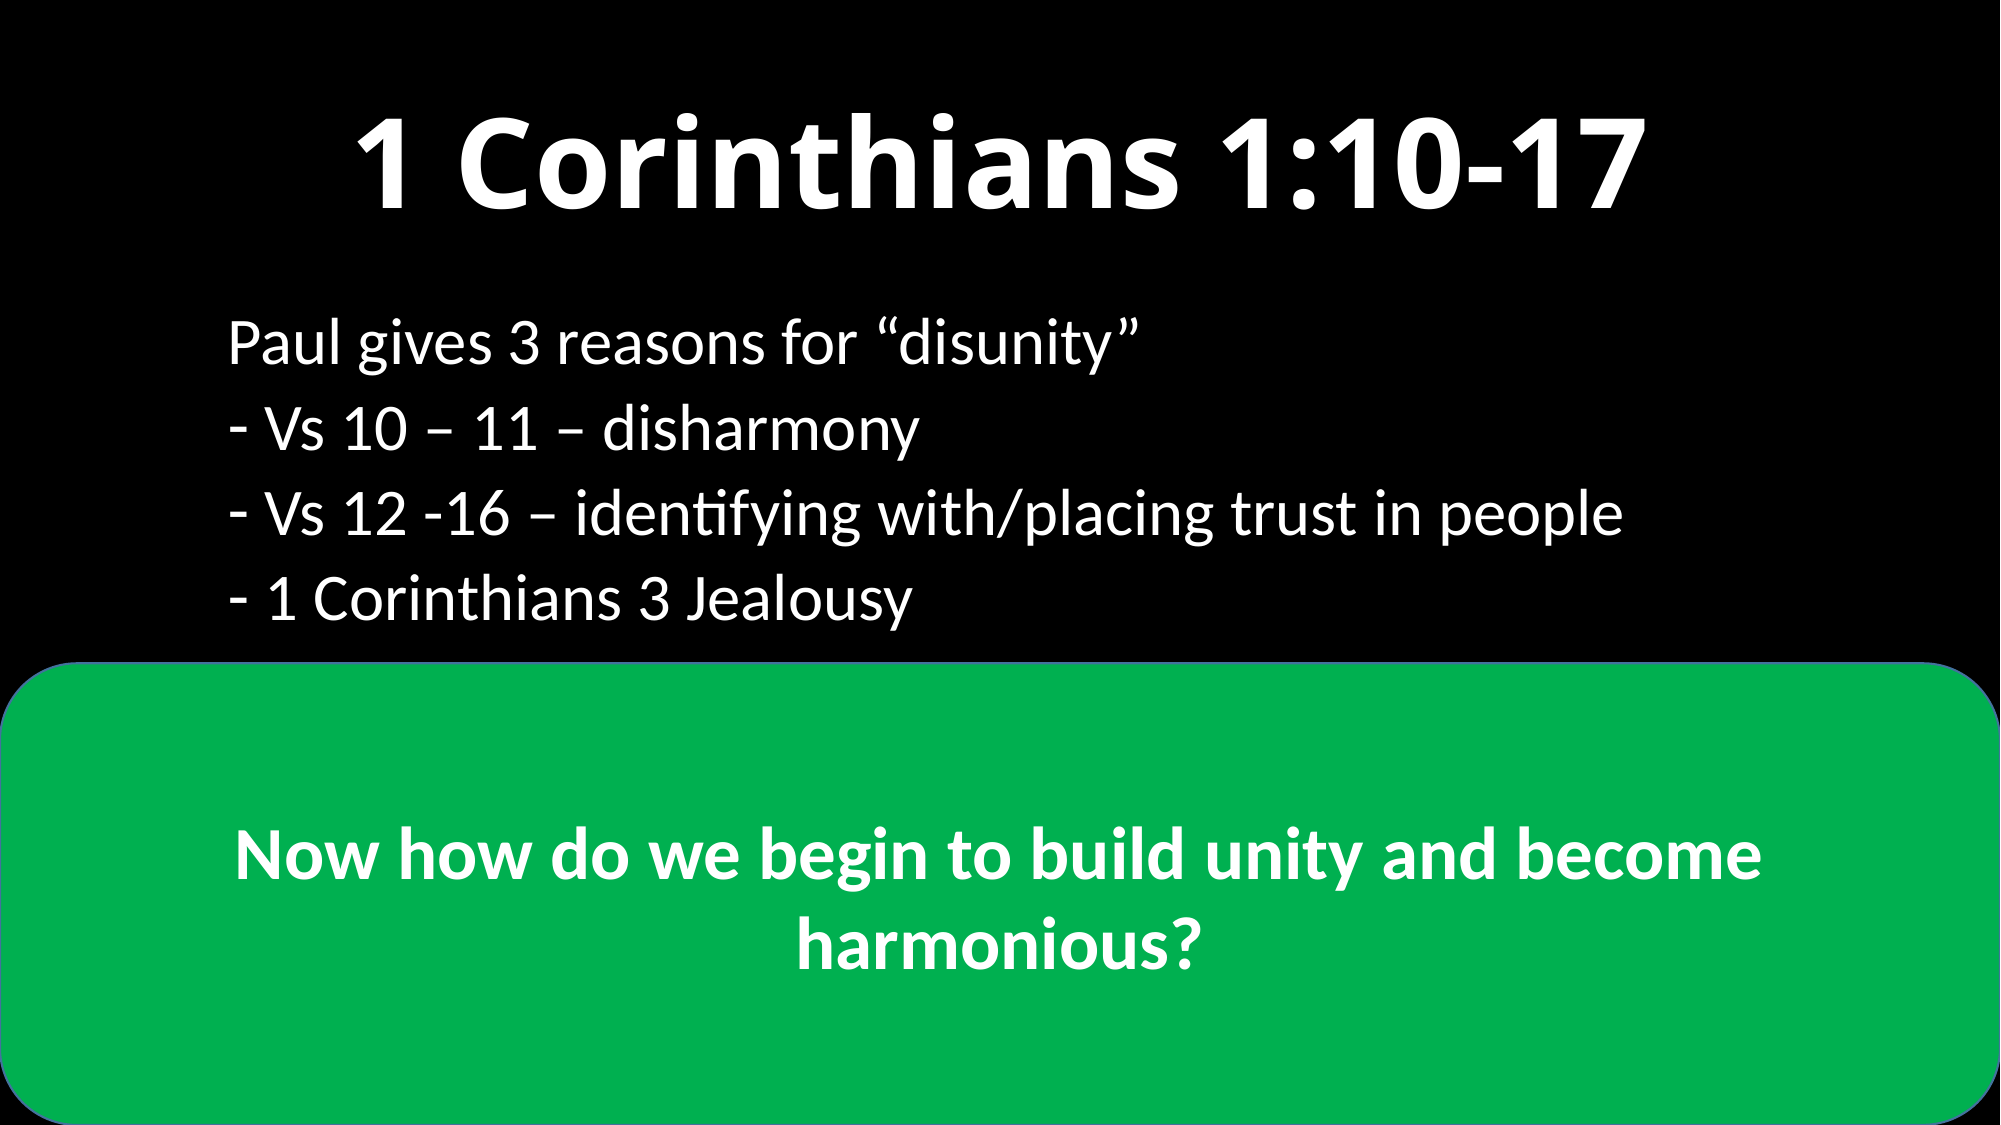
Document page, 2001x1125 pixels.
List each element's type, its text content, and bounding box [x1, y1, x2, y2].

text_box Now how do we begin to build unity and become harmonious? [0, 662, 2000, 1125]
title 1 Corinthians 1:10-17 [137, 59, 1863, 278]
list Paul gives 3 reasons for “disunity” Vs 10 – 11 – disharmony Vs 12 -16 – identifying with/placing trust in people 1 Corinthians 3 Jealousy [137, 299, 1863, 662]
